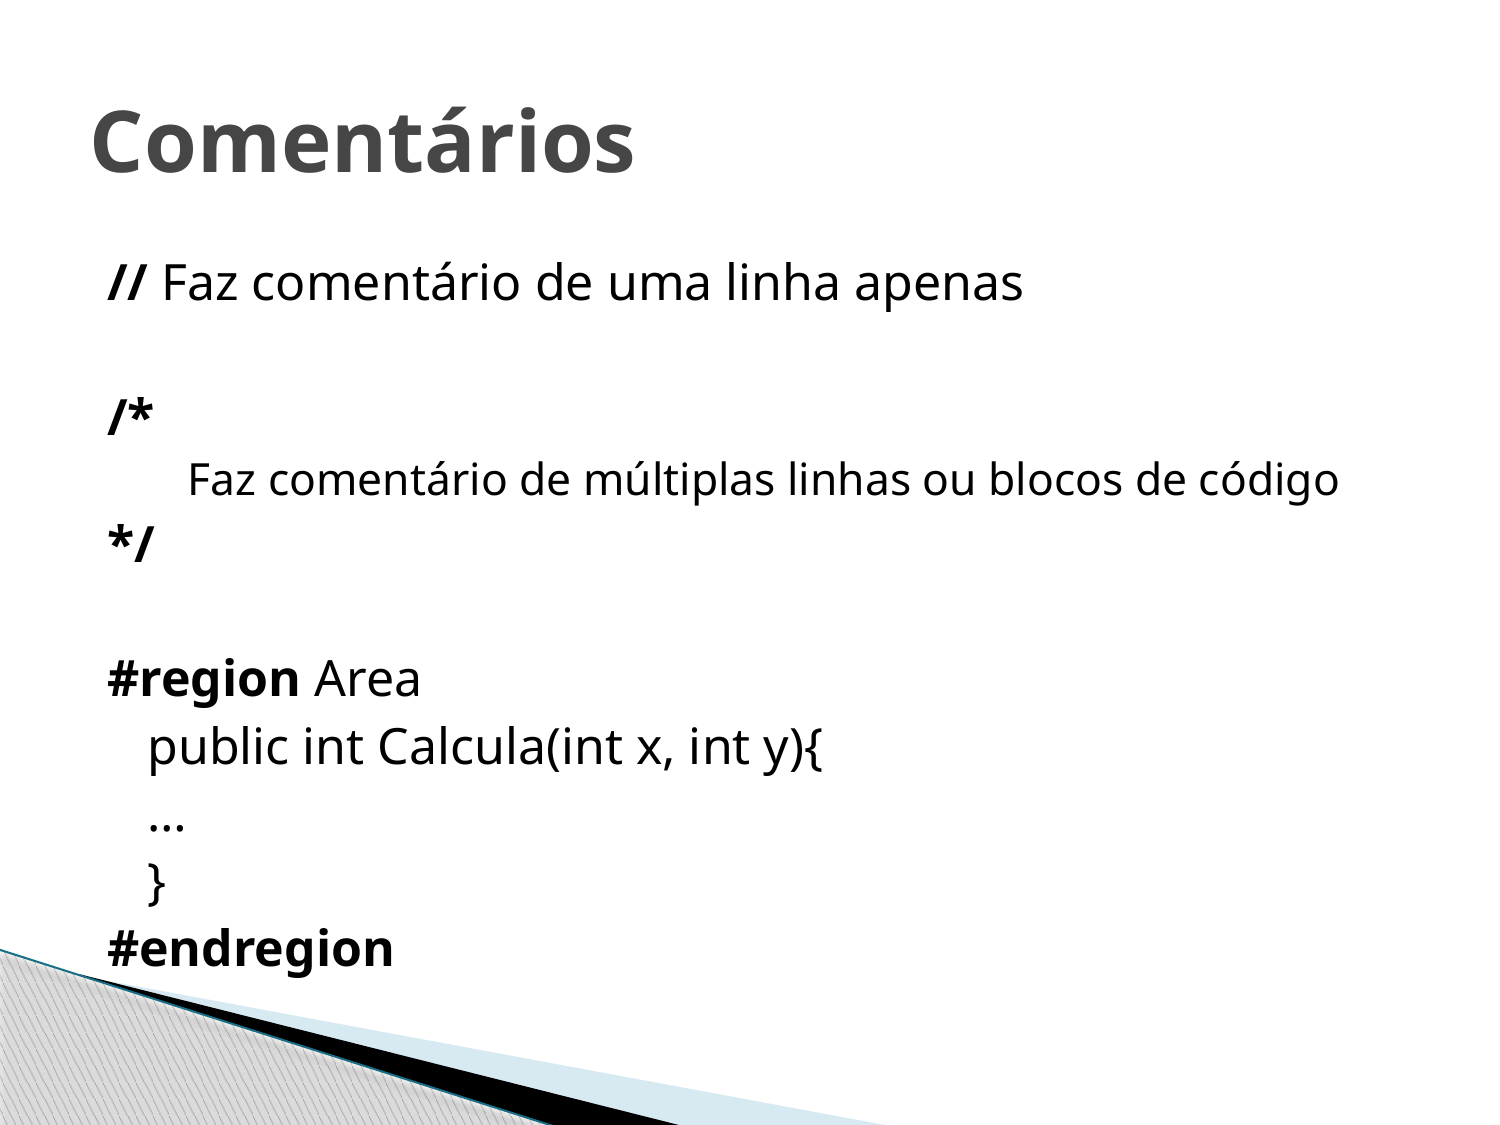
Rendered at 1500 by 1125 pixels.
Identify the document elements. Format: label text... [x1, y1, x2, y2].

title Comentários [75, 45, 1425, 233]
list // Faz comentário de uma linha apenas /* Faz comentário de múltiplas linhas ou blocos de código */ #region Area public int Calcula(int x, int y){ … } #endregion [75, 243, 1425, 986]
